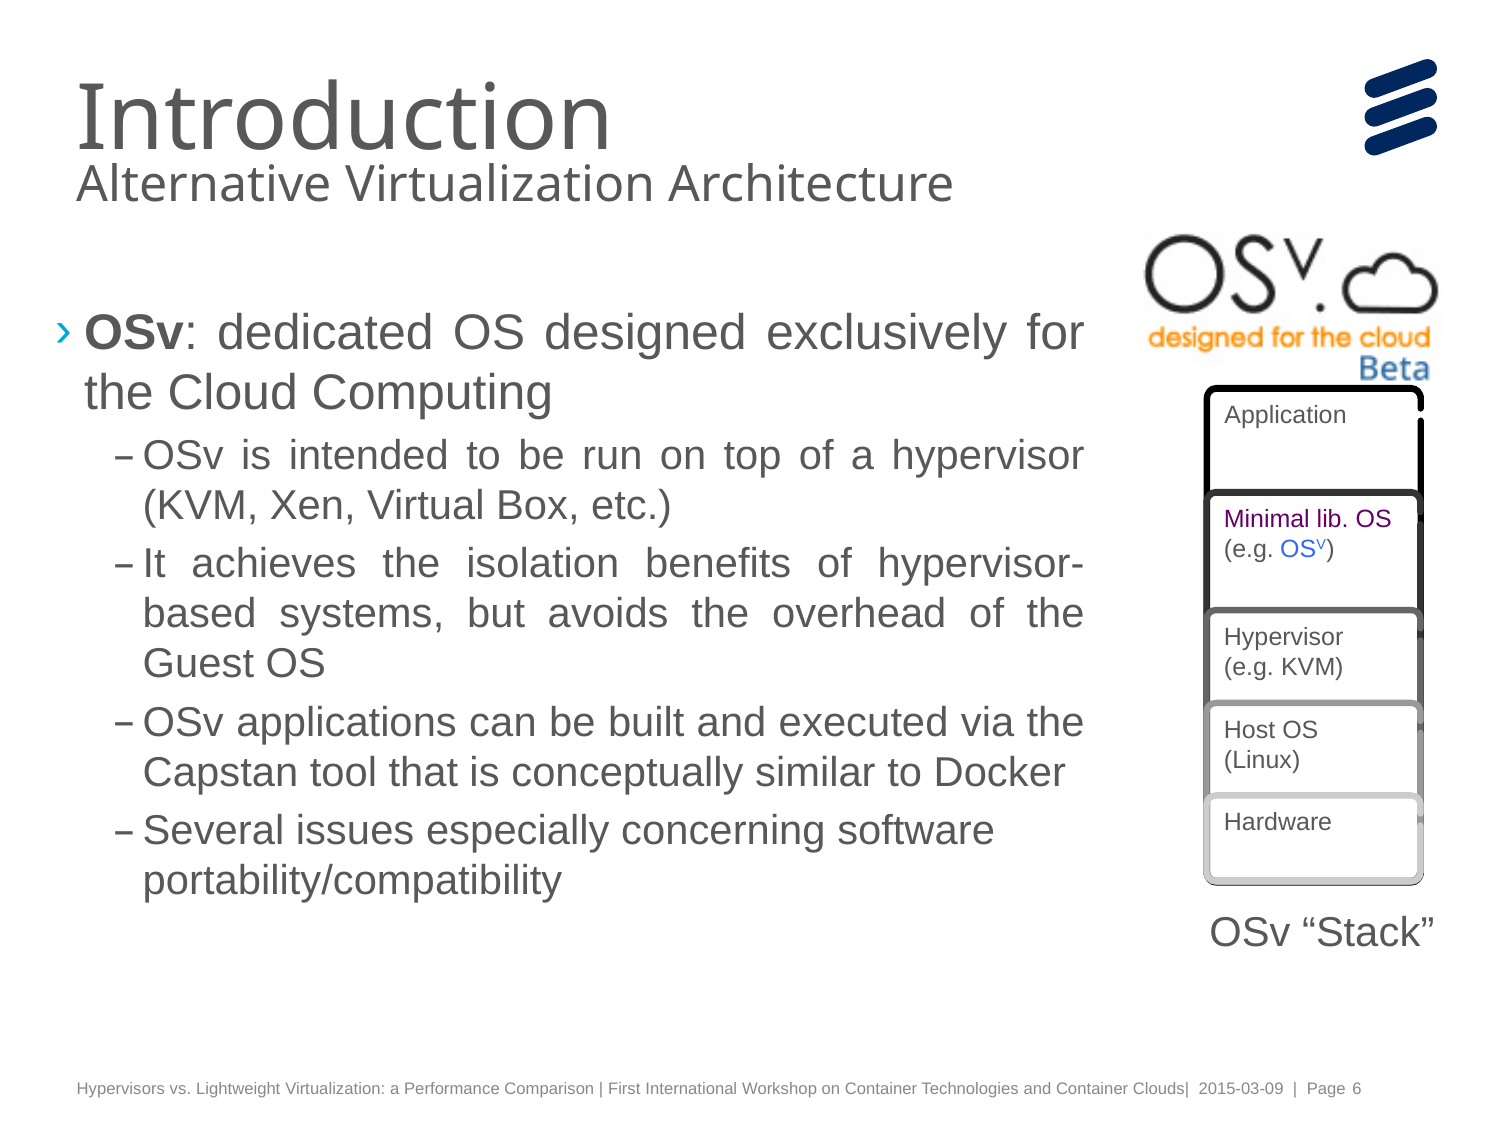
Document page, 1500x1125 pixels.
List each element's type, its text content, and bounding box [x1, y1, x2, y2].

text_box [1203, 384, 1425, 886]
text_box OSv “Stack” [1194, 897, 1450, 963]
list OSv: dedicated OS designed exclusively for the Cloud Computing OSv is intended to be run on top of a hypervisor (KVM, Xen, Virtual Box, etc.) It achieves the isolation benefits of hypervisor-based systems, but avoids the overhead of the Guest OS OSv applications can be built and executed via the Capstan tool that is conceptually similar to Docker Several issues especially concerning software portability/compatibility [43, 299, 1098, 1125]
picture [1142, 213, 1452, 386]
title Introduction Alternative Virtualization Architecture [64, 24, 1295, 270]
